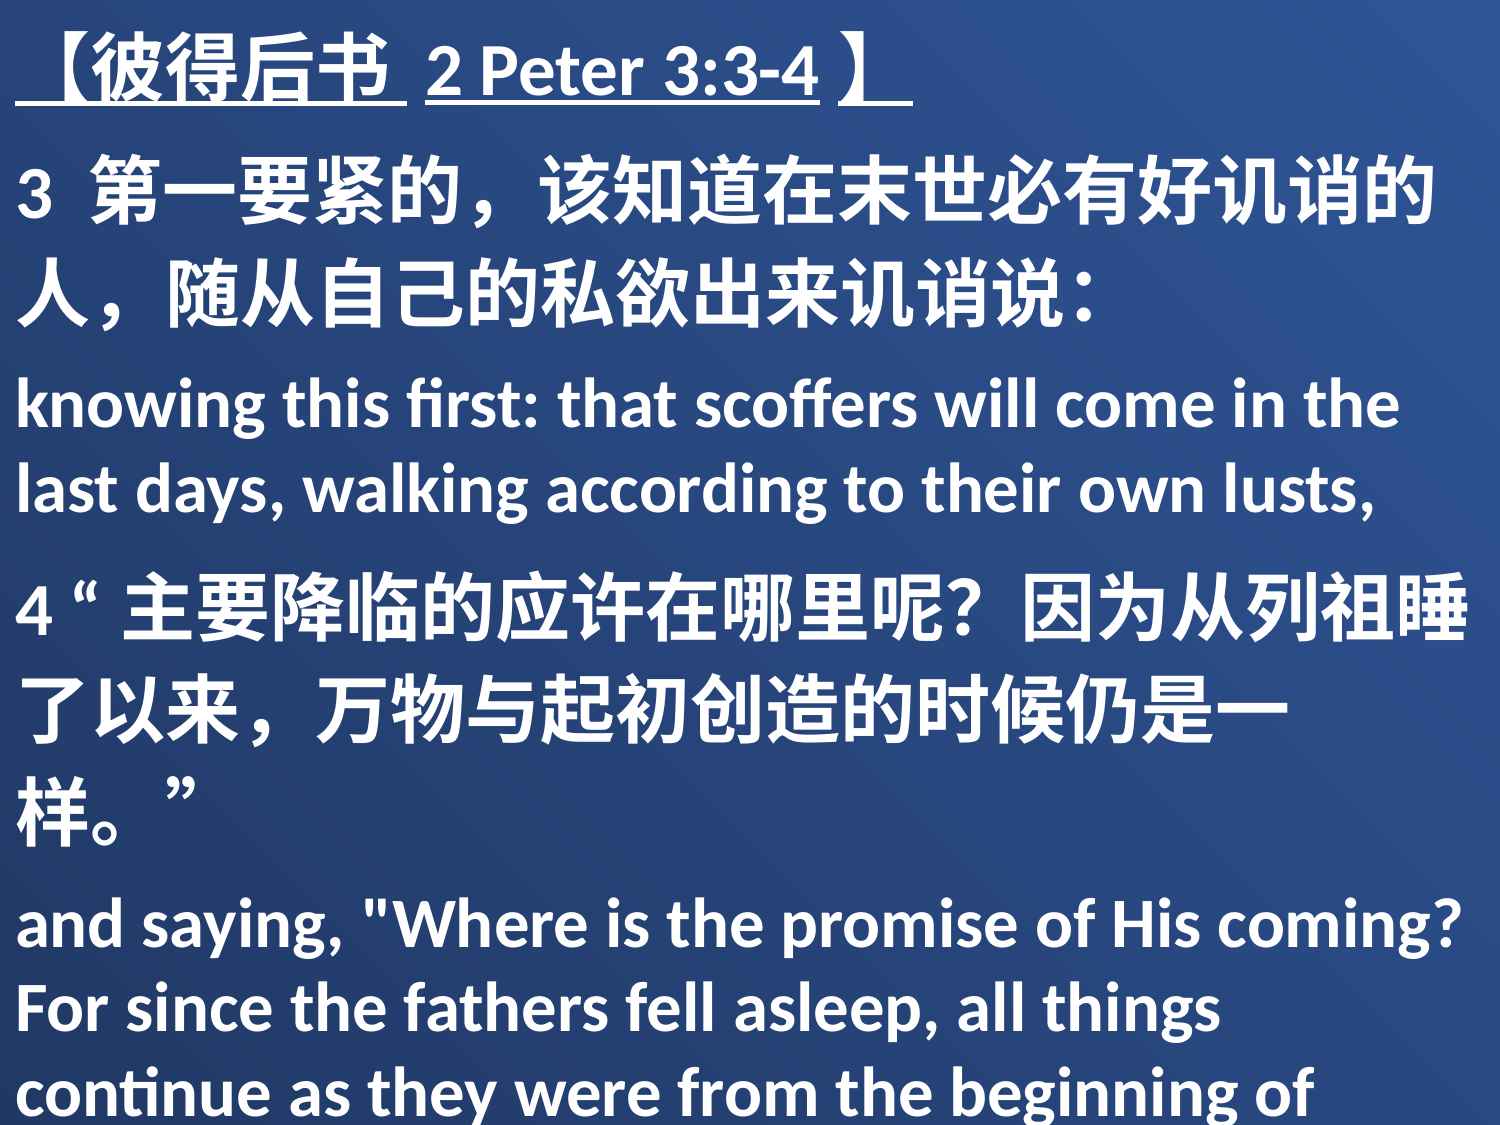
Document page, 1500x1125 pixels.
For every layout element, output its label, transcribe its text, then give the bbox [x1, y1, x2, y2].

subtitle 【彼得后书 2 Peter 3:3-4】 3 第一要紧的，该知道在末世必有好讥诮的人，随从自己的私欲出来讥诮说： knowing this first: that scoffers will come in the last days, walking according to their own lusts, 4 “主要降临的应许在哪里呢？因为从列祖睡了以来，万物与起初创造的时候仍是一样。” and saying, "Where is the promise of His coming? For since the fathers fell asleep, all things continue as they were from the beginning of creation." [0, 0, 1500, 1125]
